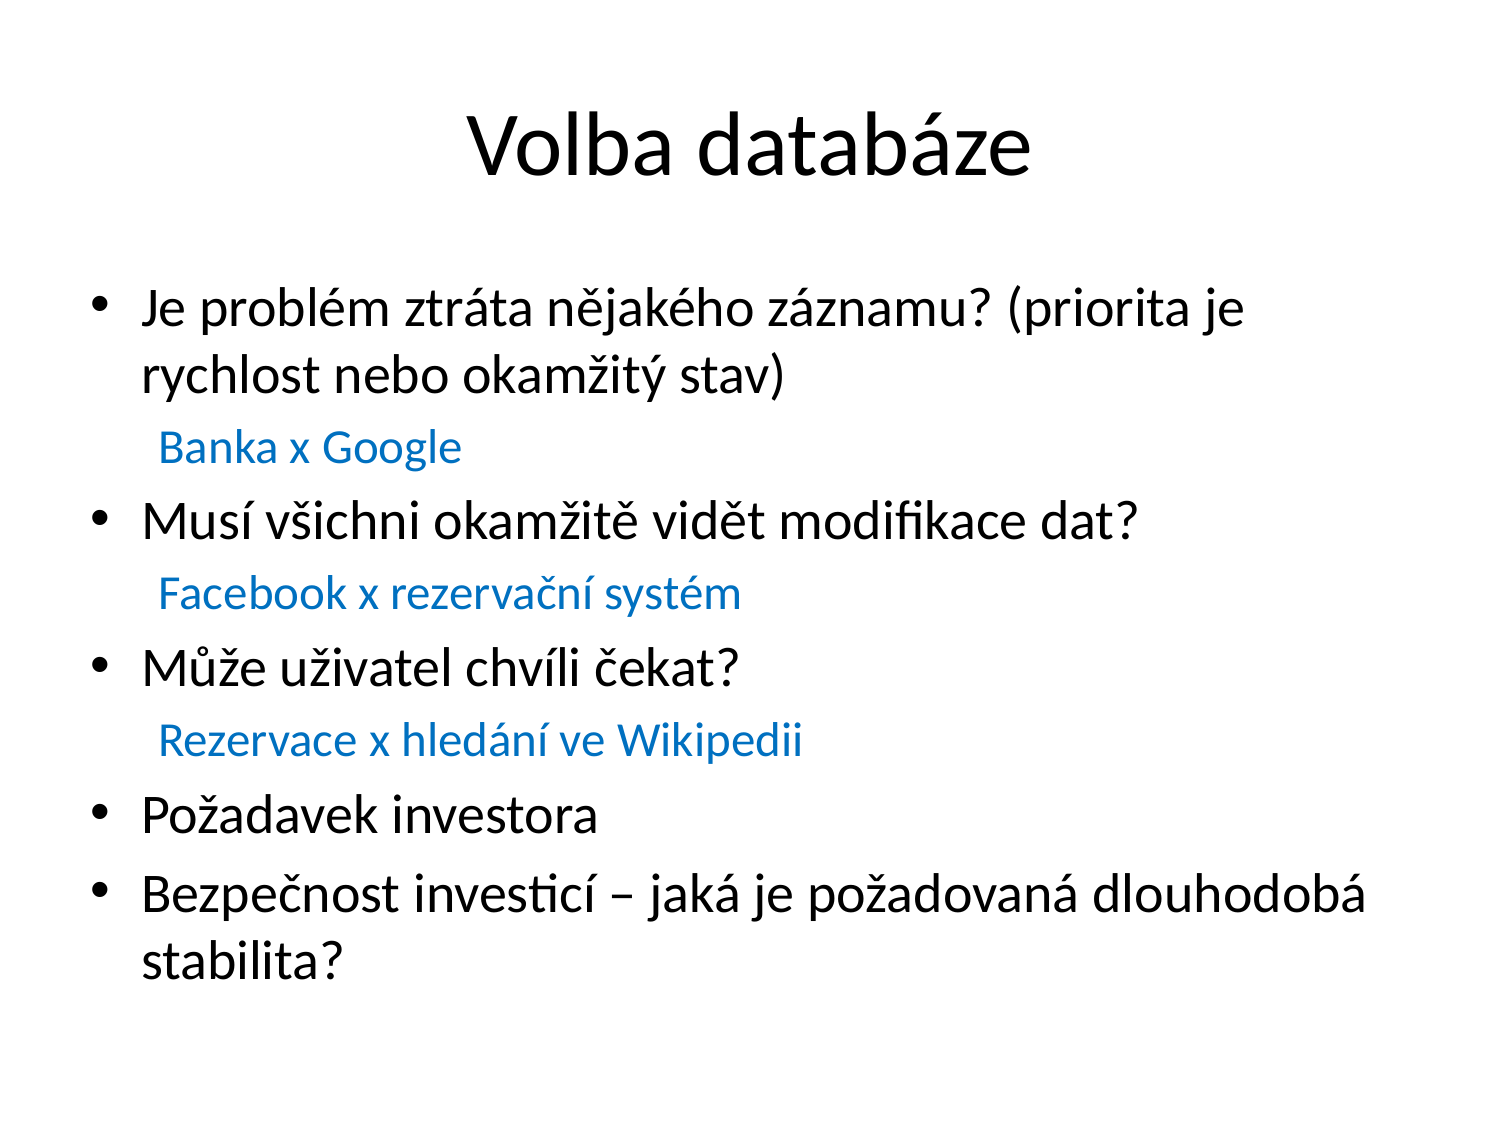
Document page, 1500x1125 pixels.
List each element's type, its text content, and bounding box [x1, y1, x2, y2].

title Volba databáze [75, 45, 1425, 233]
list Je problém ztráta nějakého záznamu? (priorita je rychlost nebo okamžitý stav) Banka x Google Musí všichni okamžitě vidět modifikace dat? Facebook x rezervační systém Může uživatel chvíli čekat? Rezervace x hledání ve Wikipedii Požadavek investora Bezpečnost investicí – jaká je požadovaná dlouhodobá stabilita? [75, 262, 1425, 1005]
